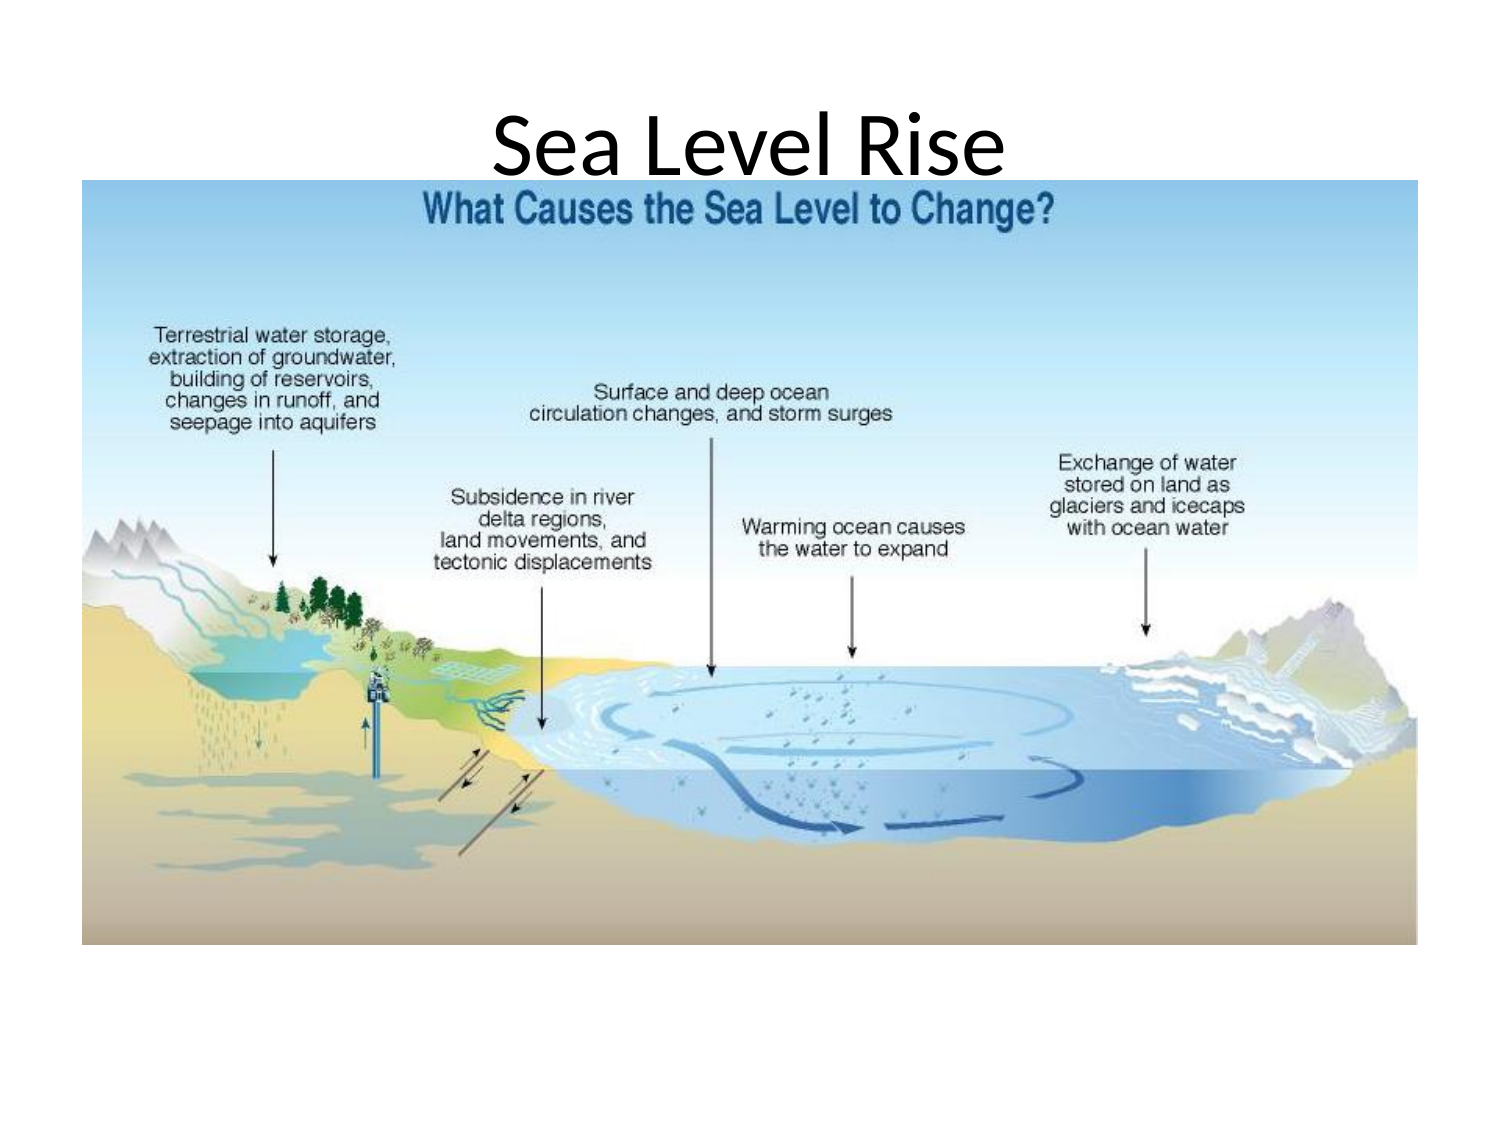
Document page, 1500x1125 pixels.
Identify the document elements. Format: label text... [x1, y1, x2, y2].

picture [81, 180, 1419, 945]
title Sea Level Rise [75, 45, 1425, 233]
